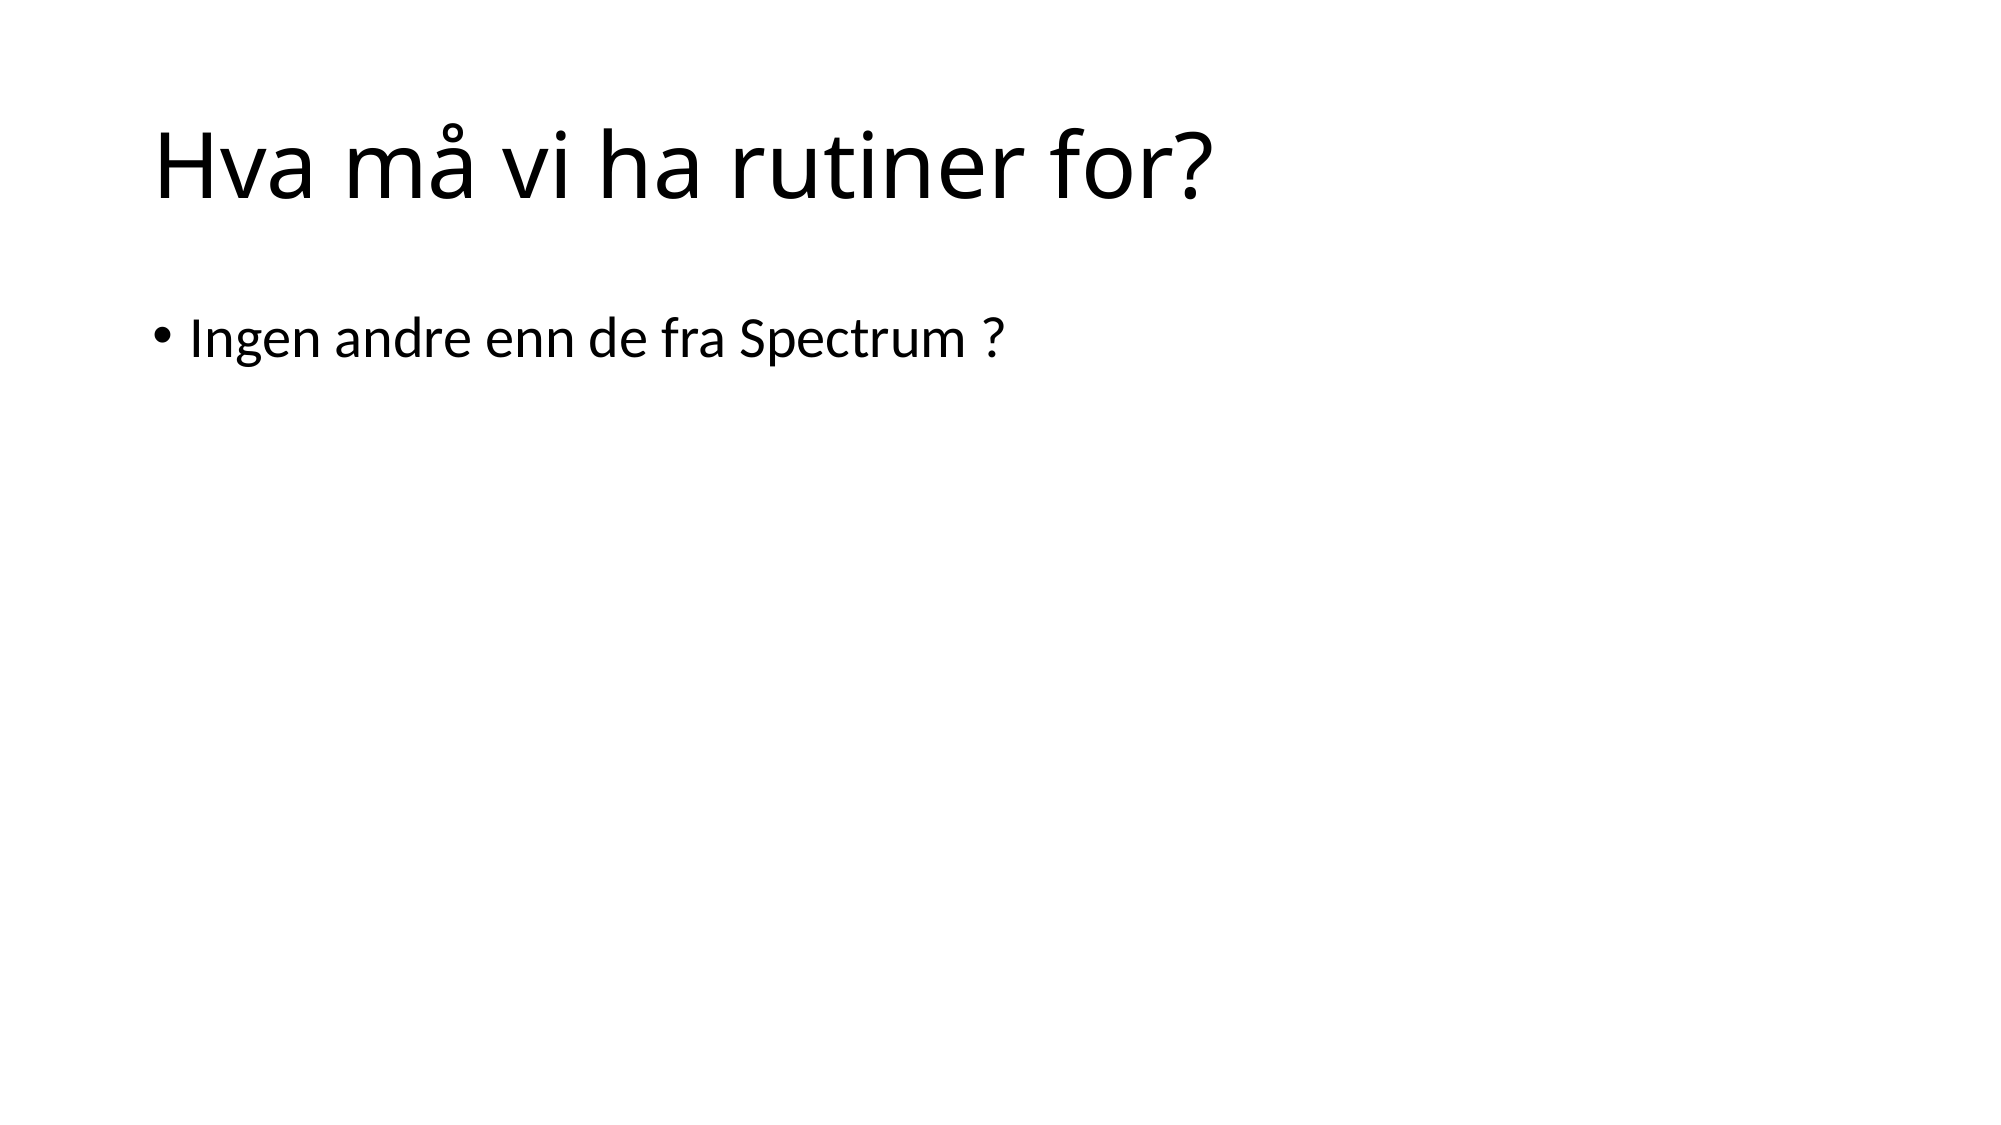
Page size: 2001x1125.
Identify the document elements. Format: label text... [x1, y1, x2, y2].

list Ingen andre enn de fra Spectrum ? [137, 299, 1863, 1014]
title Hva må vi ha rutiner for? [137, 59, 1863, 278]
